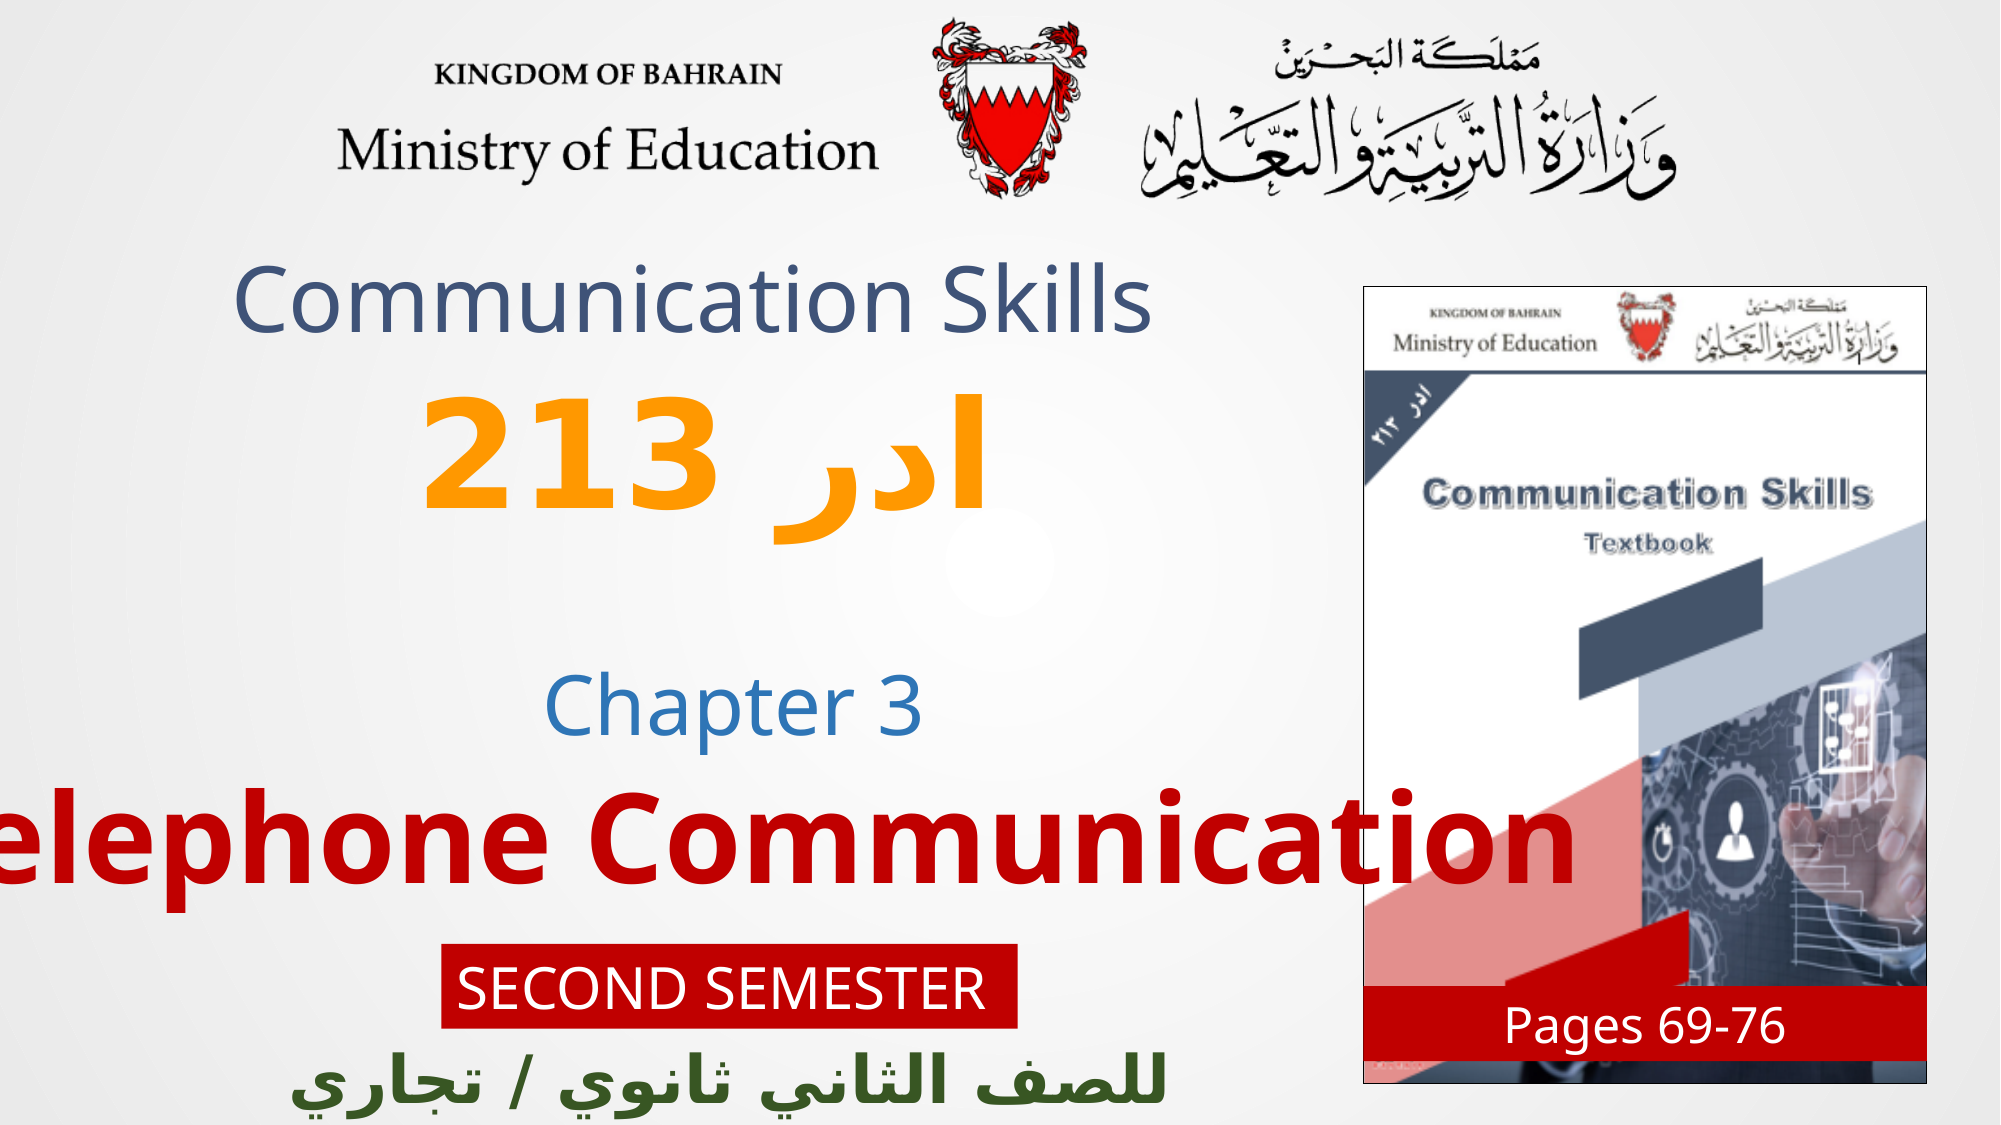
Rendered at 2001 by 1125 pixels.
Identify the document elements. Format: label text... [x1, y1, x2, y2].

title Communication Skills ادر 213 [0, 240, 1471, 554]
picture [321, 0, 1692, 235]
text_box للصف الثاني ثانوي / تجاري [272, 1029, 1187, 1125]
text_box SECOND SEMESTER [441, 943, 1018, 1029]
picture [1363, 286, 1927, 1084]
text_box Chapter 3 [279, 644, 1189, 740]
text_box Telephone Communication [0, 740, 1363, 916]
